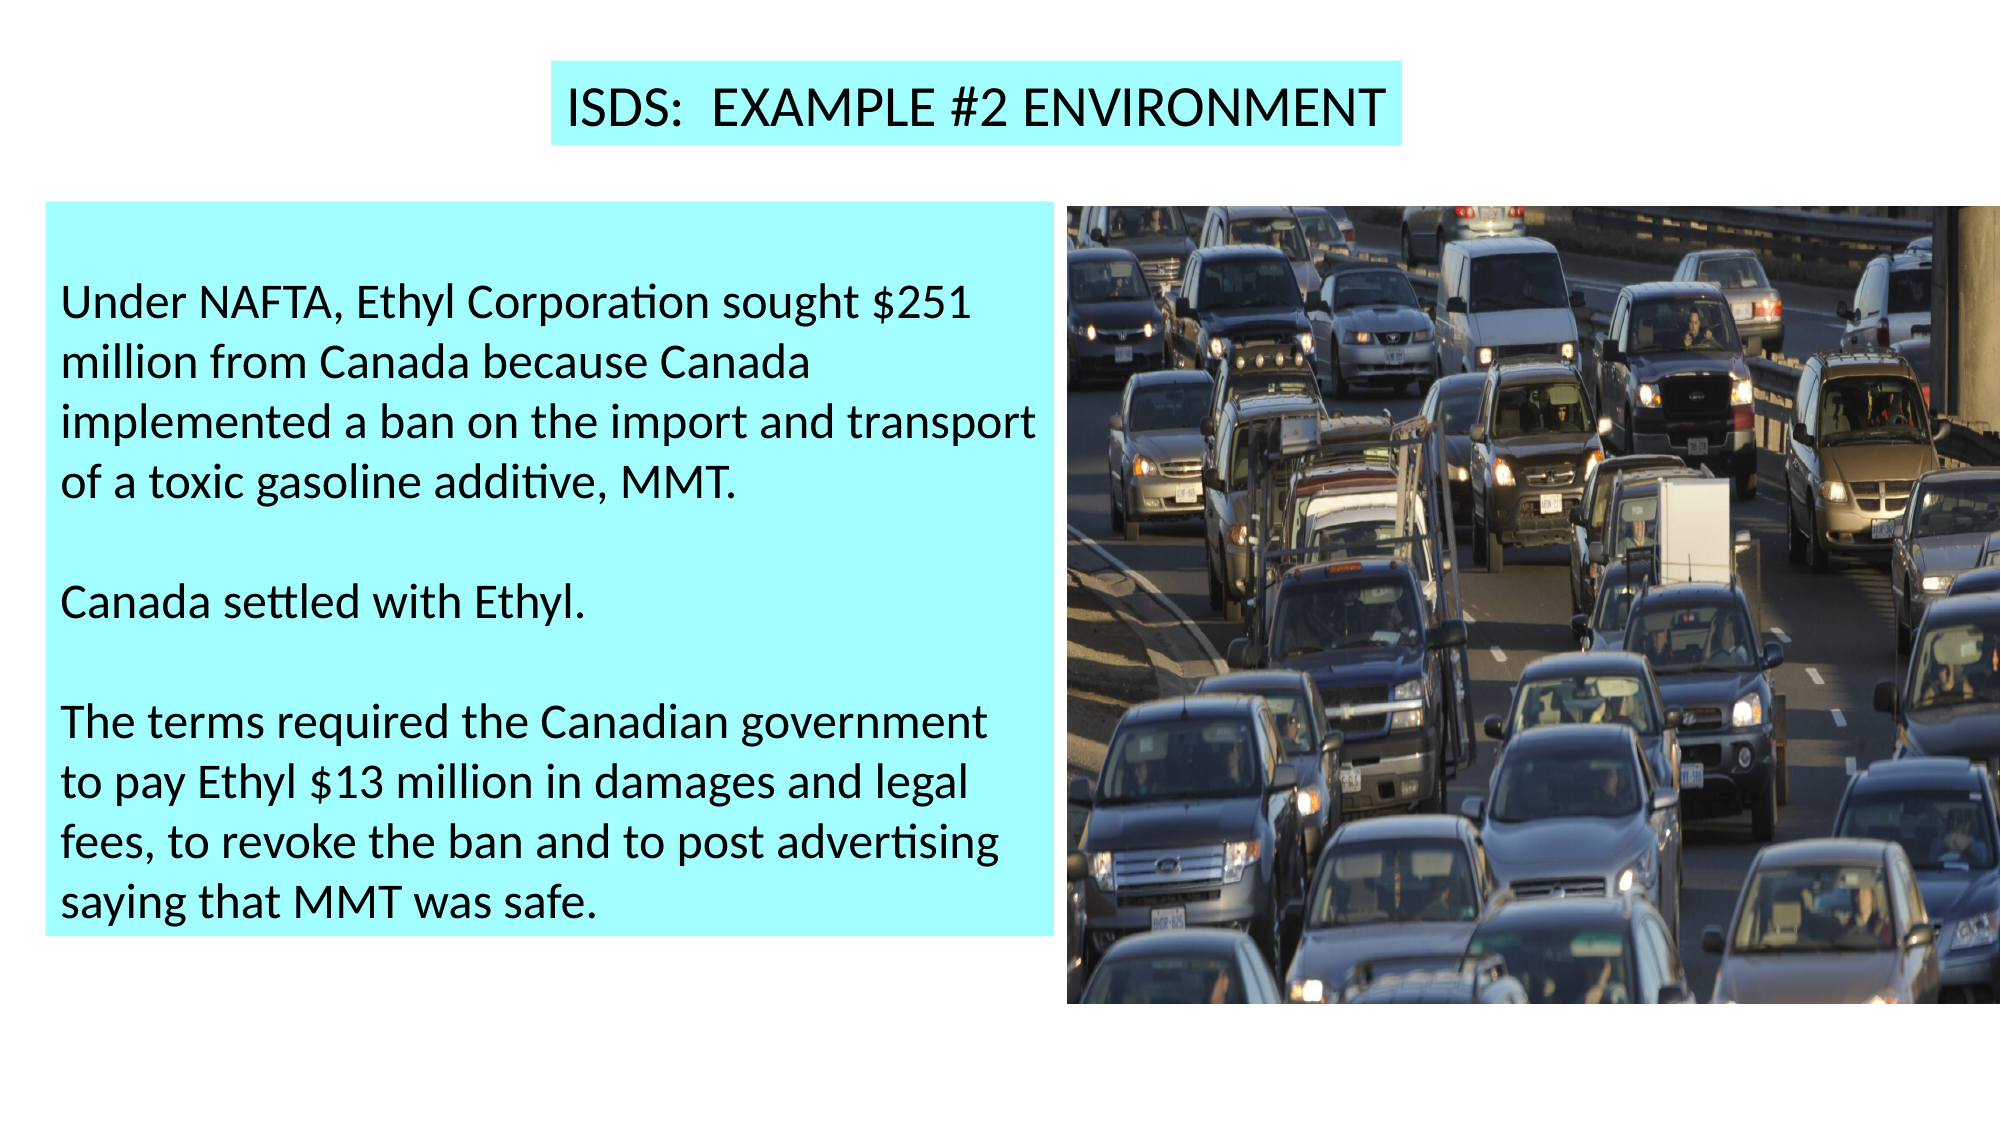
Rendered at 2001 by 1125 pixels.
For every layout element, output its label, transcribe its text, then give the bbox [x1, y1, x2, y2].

picture [1066, 206, 2000, 1005]
text_box ISDS: EXAMPLE #2 ENVIRONMENT [551, 60, 1403, 146]
text_box Under NAFTA, Ethyl Corporation sought $251 million from Canada because Canada implemented a ban on the import and transport of a toxic gasoline additive, MMT. Canada settled with Ethyl. The terms required the Canadian government to pay Ethyl $13 million in damages and legal fees, to revoke the ban and to post advertising saying that MMT was safe. [45, 201, 1055, 937]
